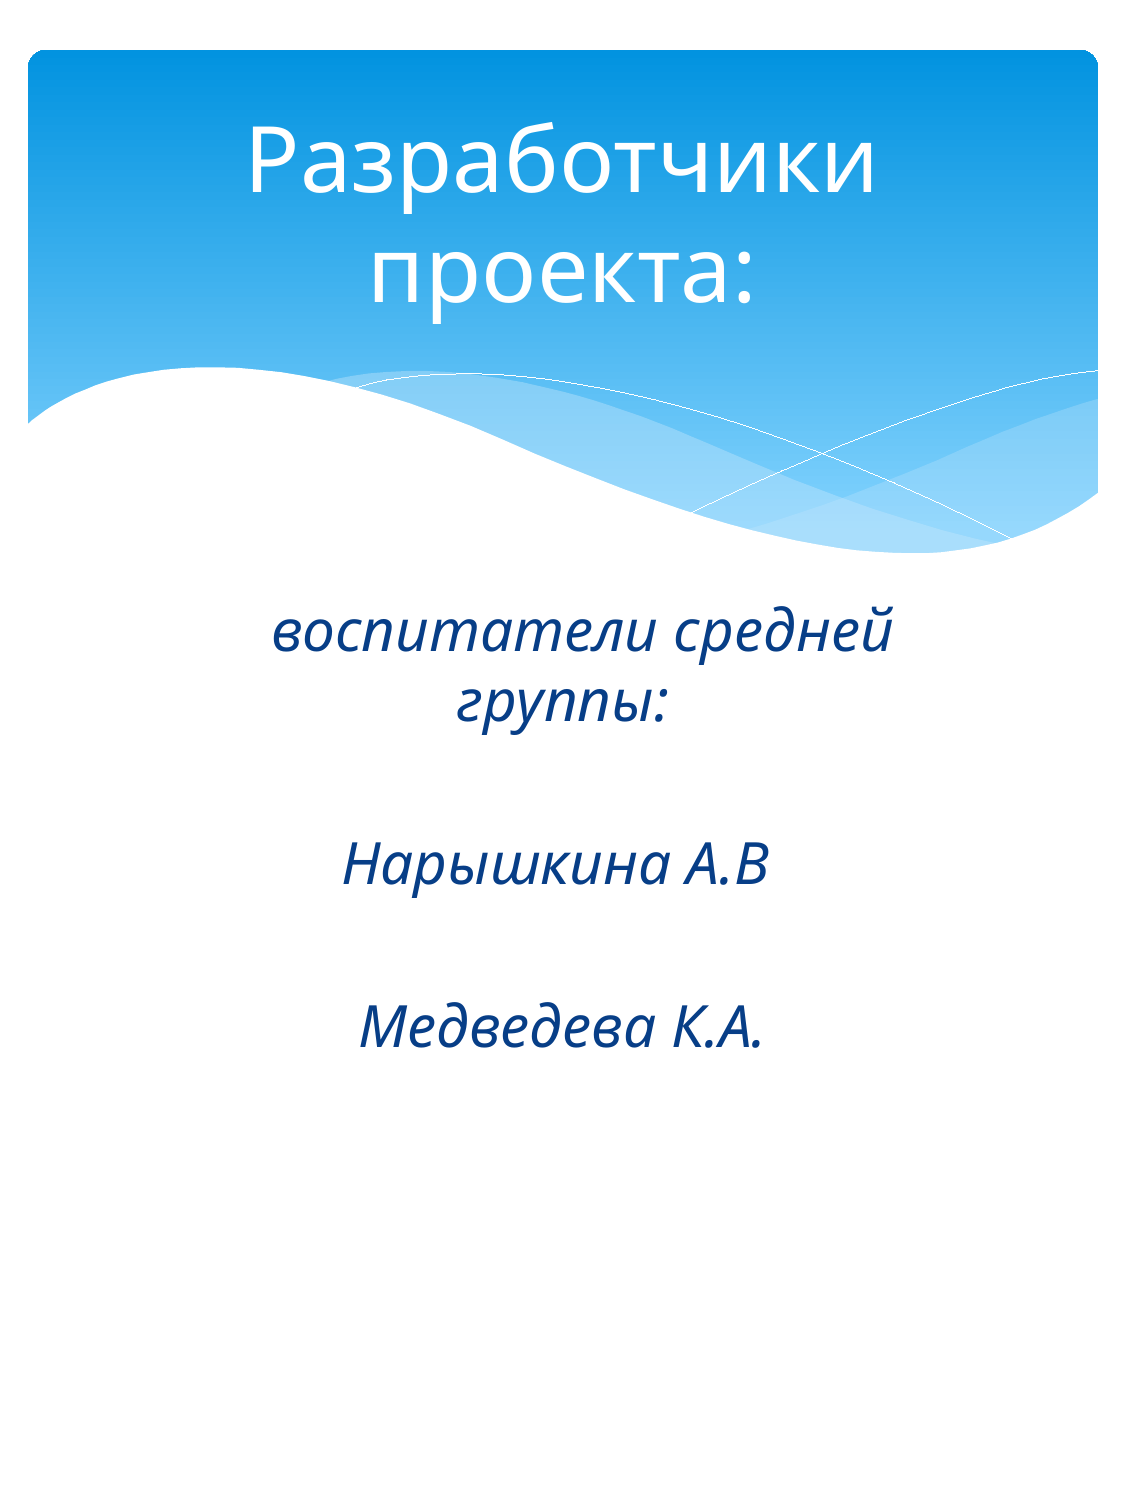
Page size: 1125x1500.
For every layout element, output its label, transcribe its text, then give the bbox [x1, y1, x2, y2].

list воспитатели средней группы: Нарышкина А.В Медведева К.А. [107, 585, 1019, 1340]
title Разработчики проекта: [56, 73, 1069, 348]
